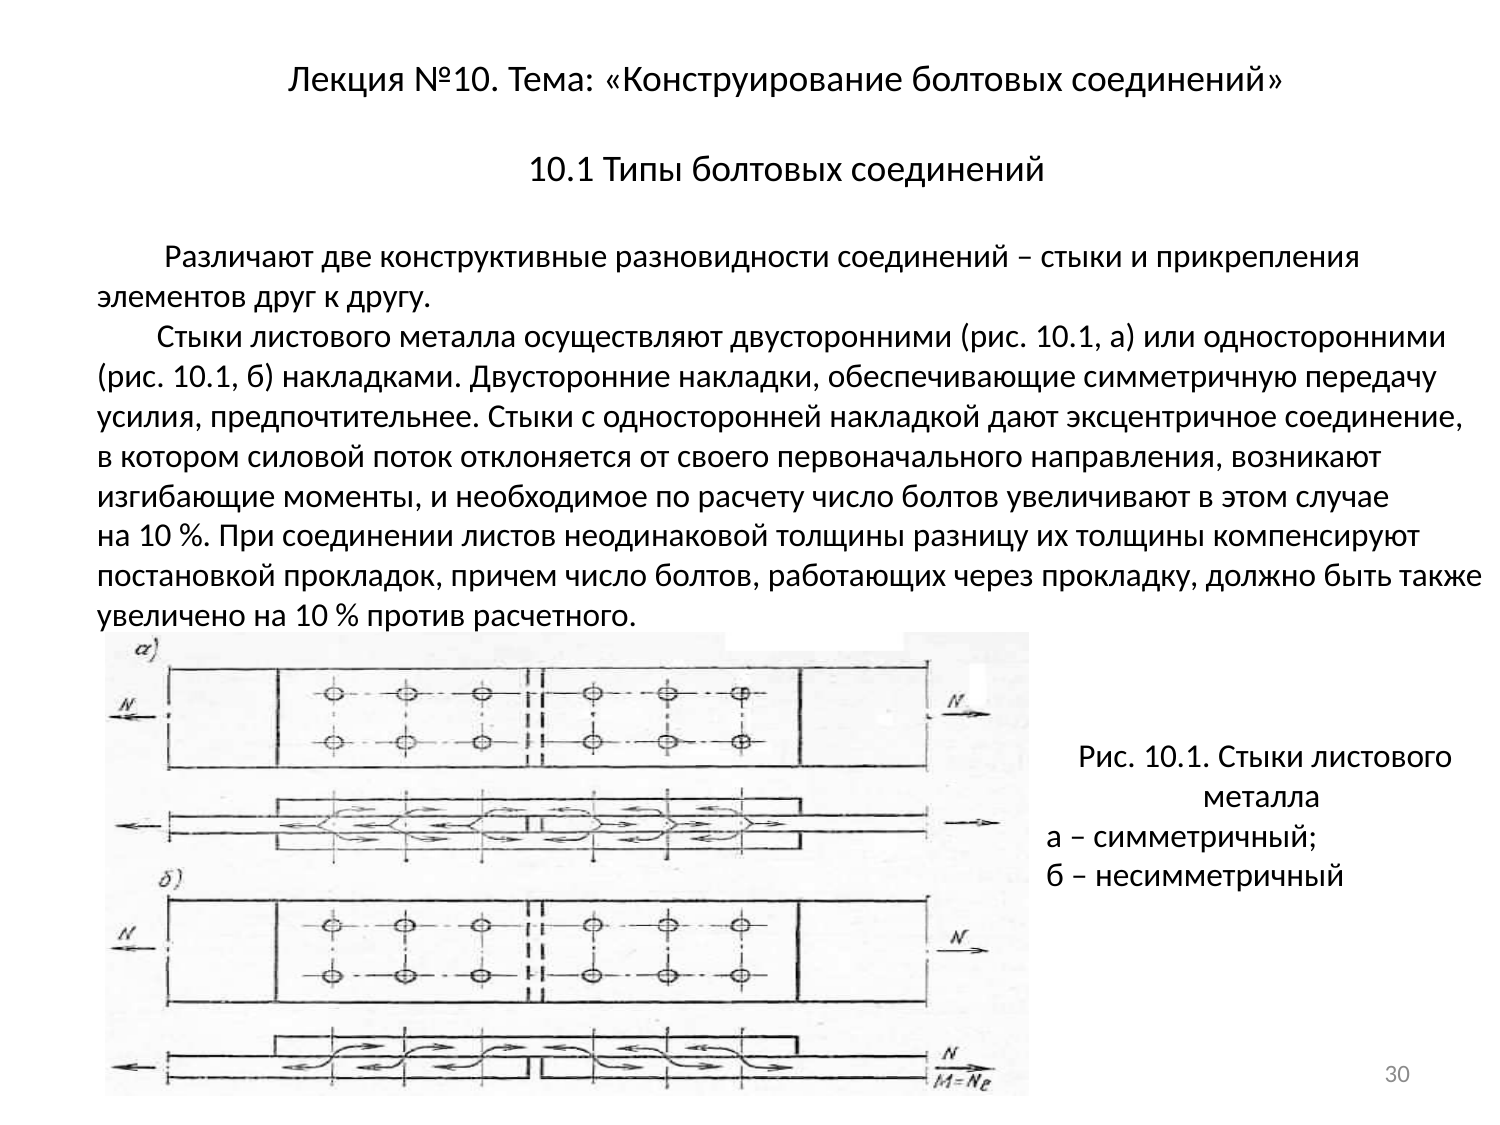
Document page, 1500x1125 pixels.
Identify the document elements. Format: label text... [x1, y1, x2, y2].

slide_number 30 [1074, 1042, 1425, 1103]
text_box Рис. 10.1. Стыки листового металла а – симметричный; б – несимметричный [1035, 726, 1500, 901]
text_box Лекция №10. Тема: «Конструирование болтовых соединений» 10.1 Типы болтовых соединений Различают две конструктивные разновидности соединений – стыки и прикрепления элементов друг к другу. Стыки листового металла осуществляют двусторонними (рис. 10.1, а) или односторонними (рис. 10.1, б) накладками. Двусторонние накладки, обеспечивающие симметричную передачу усилия, предпочтительнее. Стыки с односторонней накладкой дают эксцентричное соединение, в котором силовой поток отклоняется от своего первоначального направления, возникают изгибающие моменты, и необходимое по расчету число болтов увеличивают в этом случае на 10 %. При соединении листов неодинаковой толщины разницу их толщины компенсируют постановкой прокладок, причем число болтов, работающих через прокладку, должно быть также увеличено на 10 % против расчетного. [82, 46, 1500, 641]
picture [105, 632, 1030, 1096]
